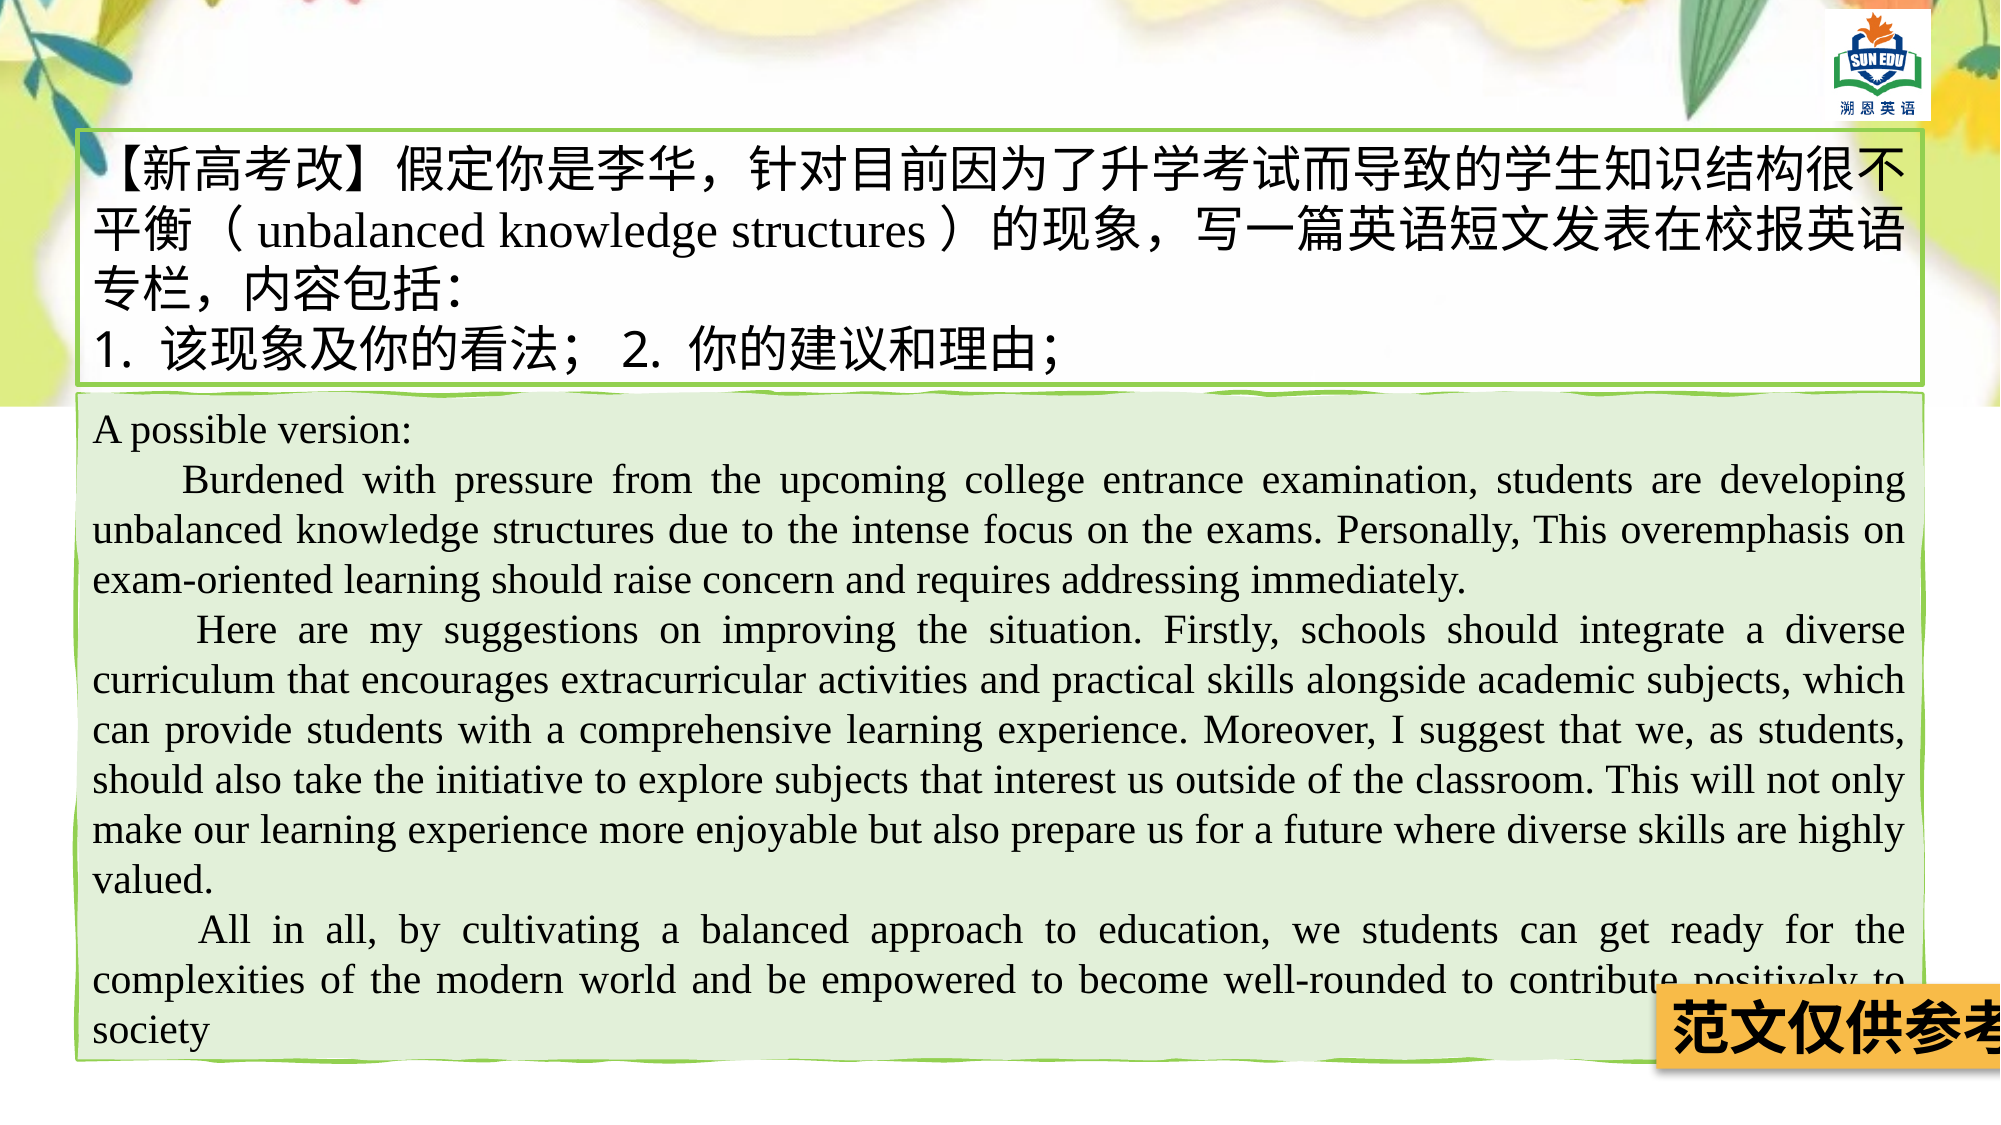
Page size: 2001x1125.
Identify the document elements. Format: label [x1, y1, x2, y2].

text_box [0, 0, 2000, 1125]
list [1825, 9, 1931, 121]
